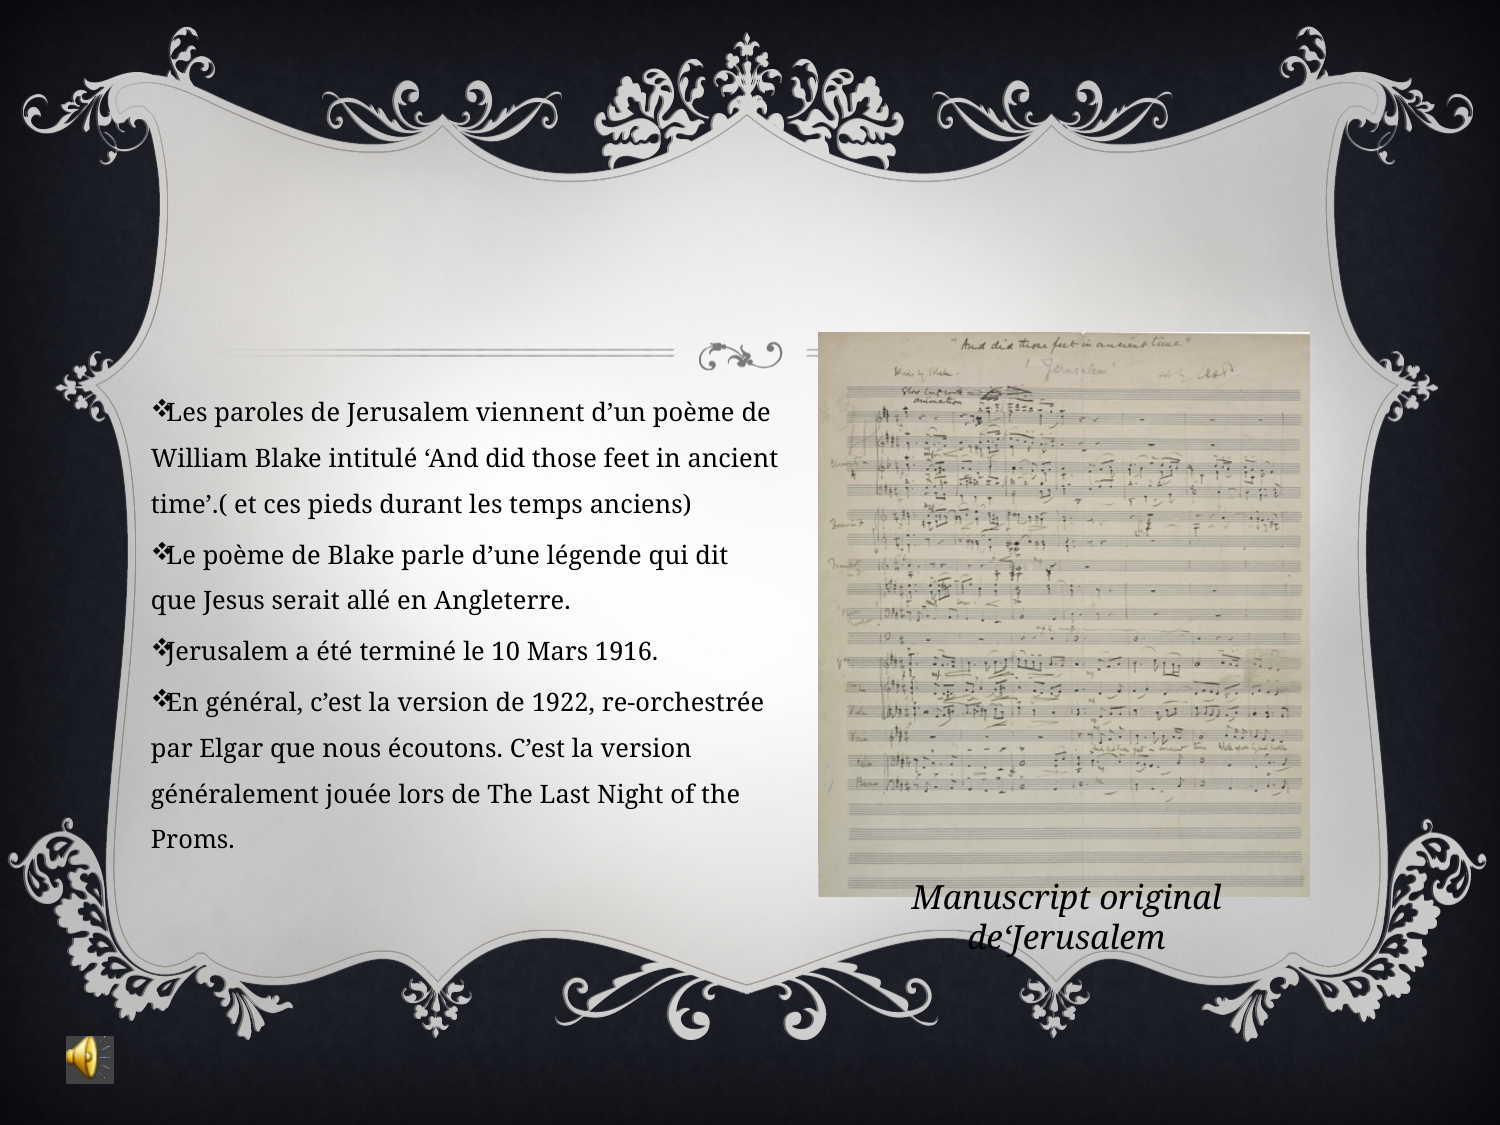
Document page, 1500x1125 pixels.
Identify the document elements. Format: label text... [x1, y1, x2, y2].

list Les paroles de Jerusalem viennent d’un poème de William Blake intitulé ‘And did those feet in ancient time’.( et ces pieds durant les temps anciens) Le poème de Blake parle d’une légende qui dit que Jesus serait allé en Angleterre. Jerusalem a été terminé le 10 Mars 1916. En général, c’est la version de 1922, re-orchestrée par Elgar que nous écoutons. C’est la version généralement jouée lors de The Last Night of the Proms. [135, 373, 796, 906]
text_box Manuscript original de‘Jerusalem [818, 868, 1315, 964]
picture [0, 332, 1500, 1125]
picture [0, 0, 1500, 265]
